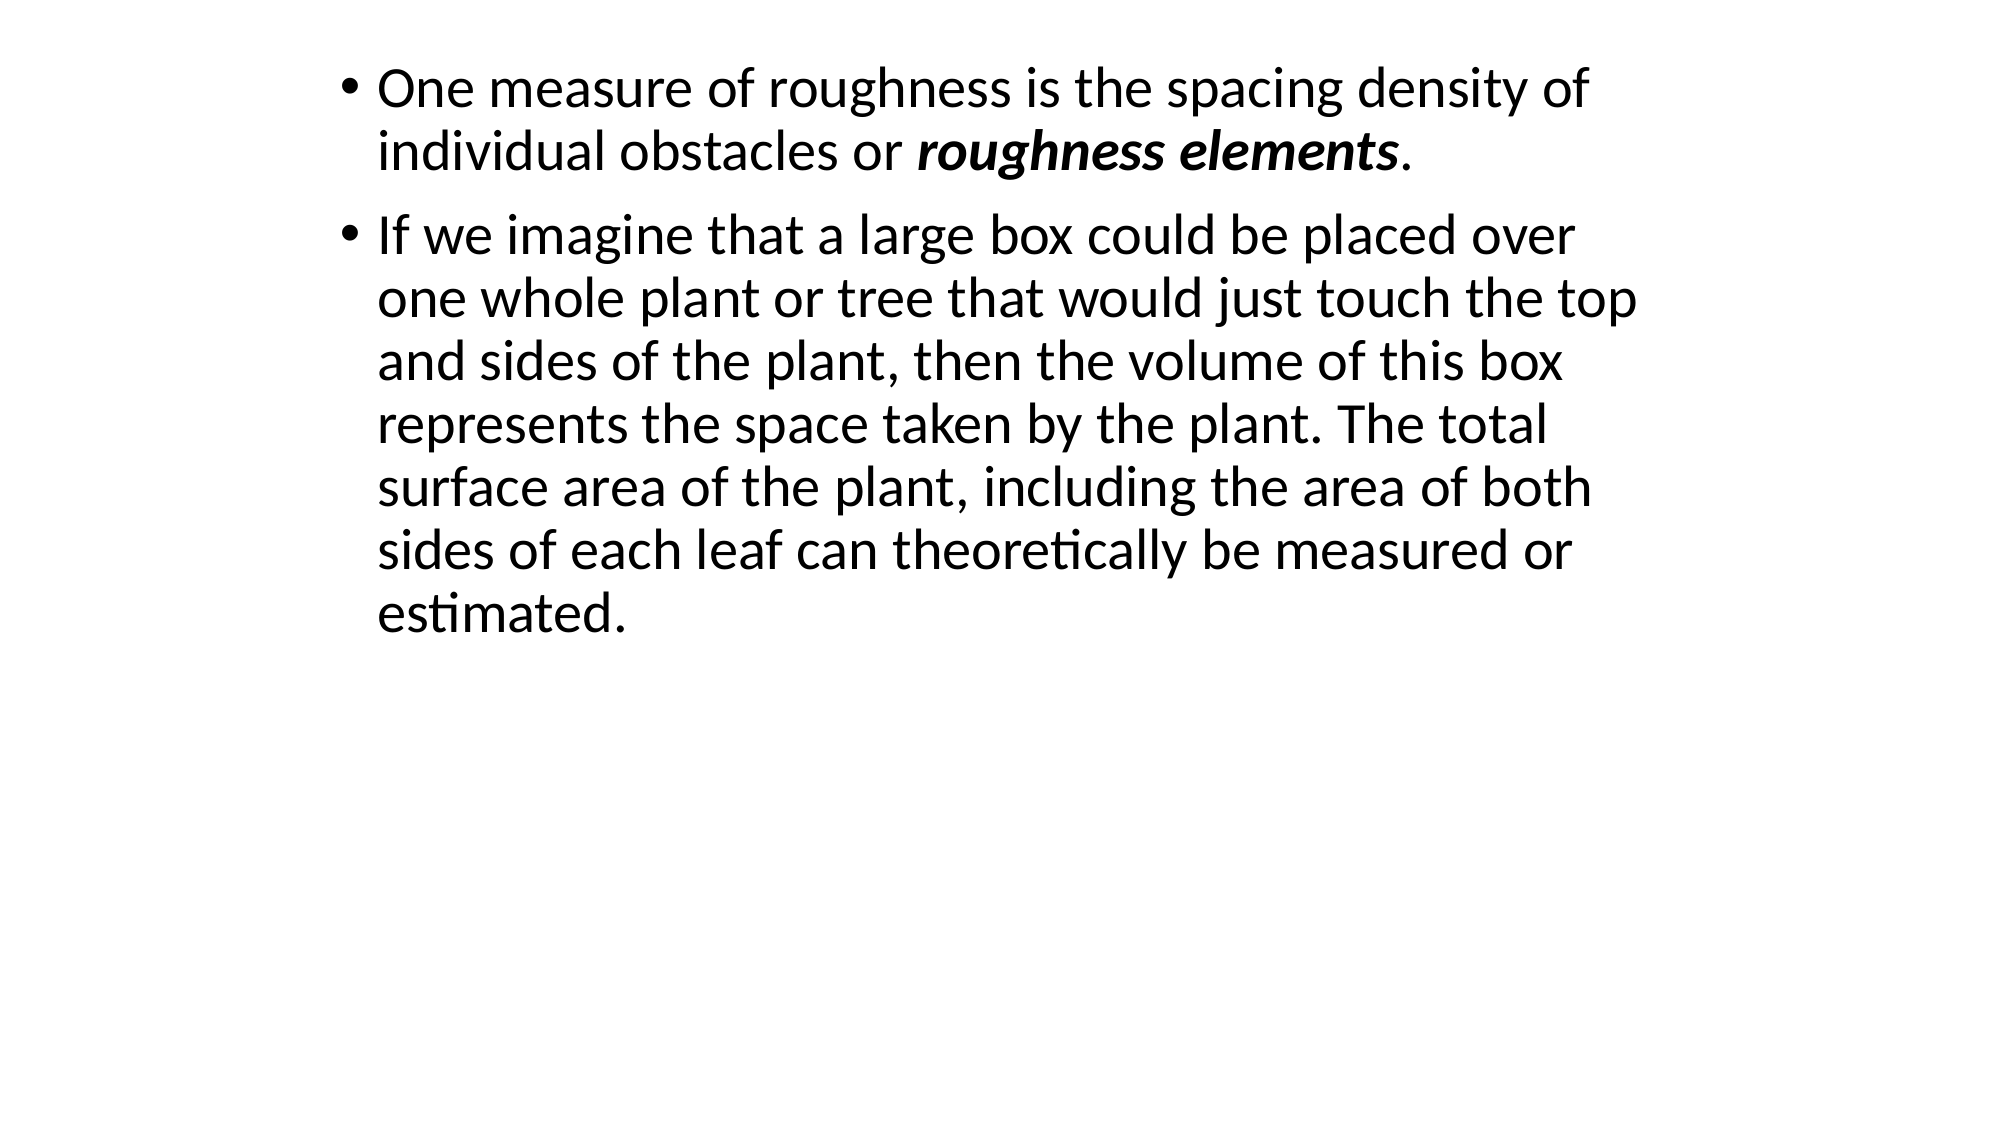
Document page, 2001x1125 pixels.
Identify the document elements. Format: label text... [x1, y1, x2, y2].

list One measure of roughness is the spacing density of individual obstacles or roughness elements. If we imagine that a large box could be placed over one whole plant or tree that would just touch the top and sides of the plant, then the volume of this box represents the space taken by the plant. The total surface area of the plant, including the area of both sides of each leaf can theoretically be measured or estimated. [324, 50, 1675, 1005]
